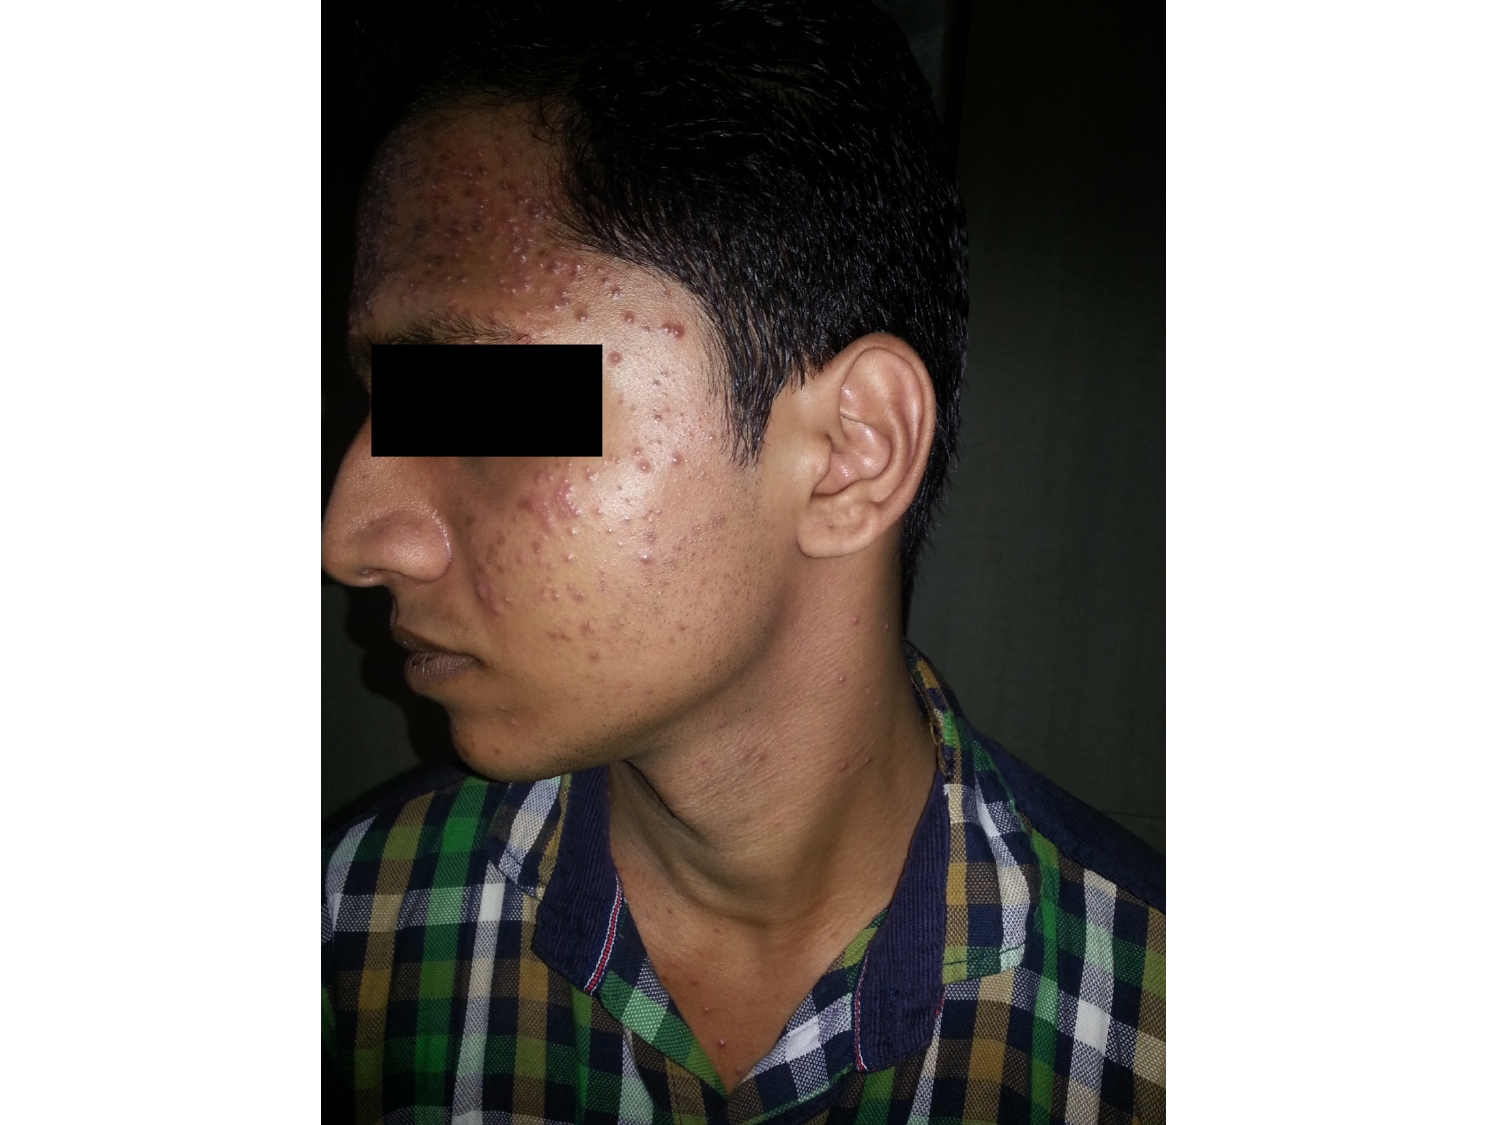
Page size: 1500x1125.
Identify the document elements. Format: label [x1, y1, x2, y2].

picture [321, 0, 1166, 1125]
